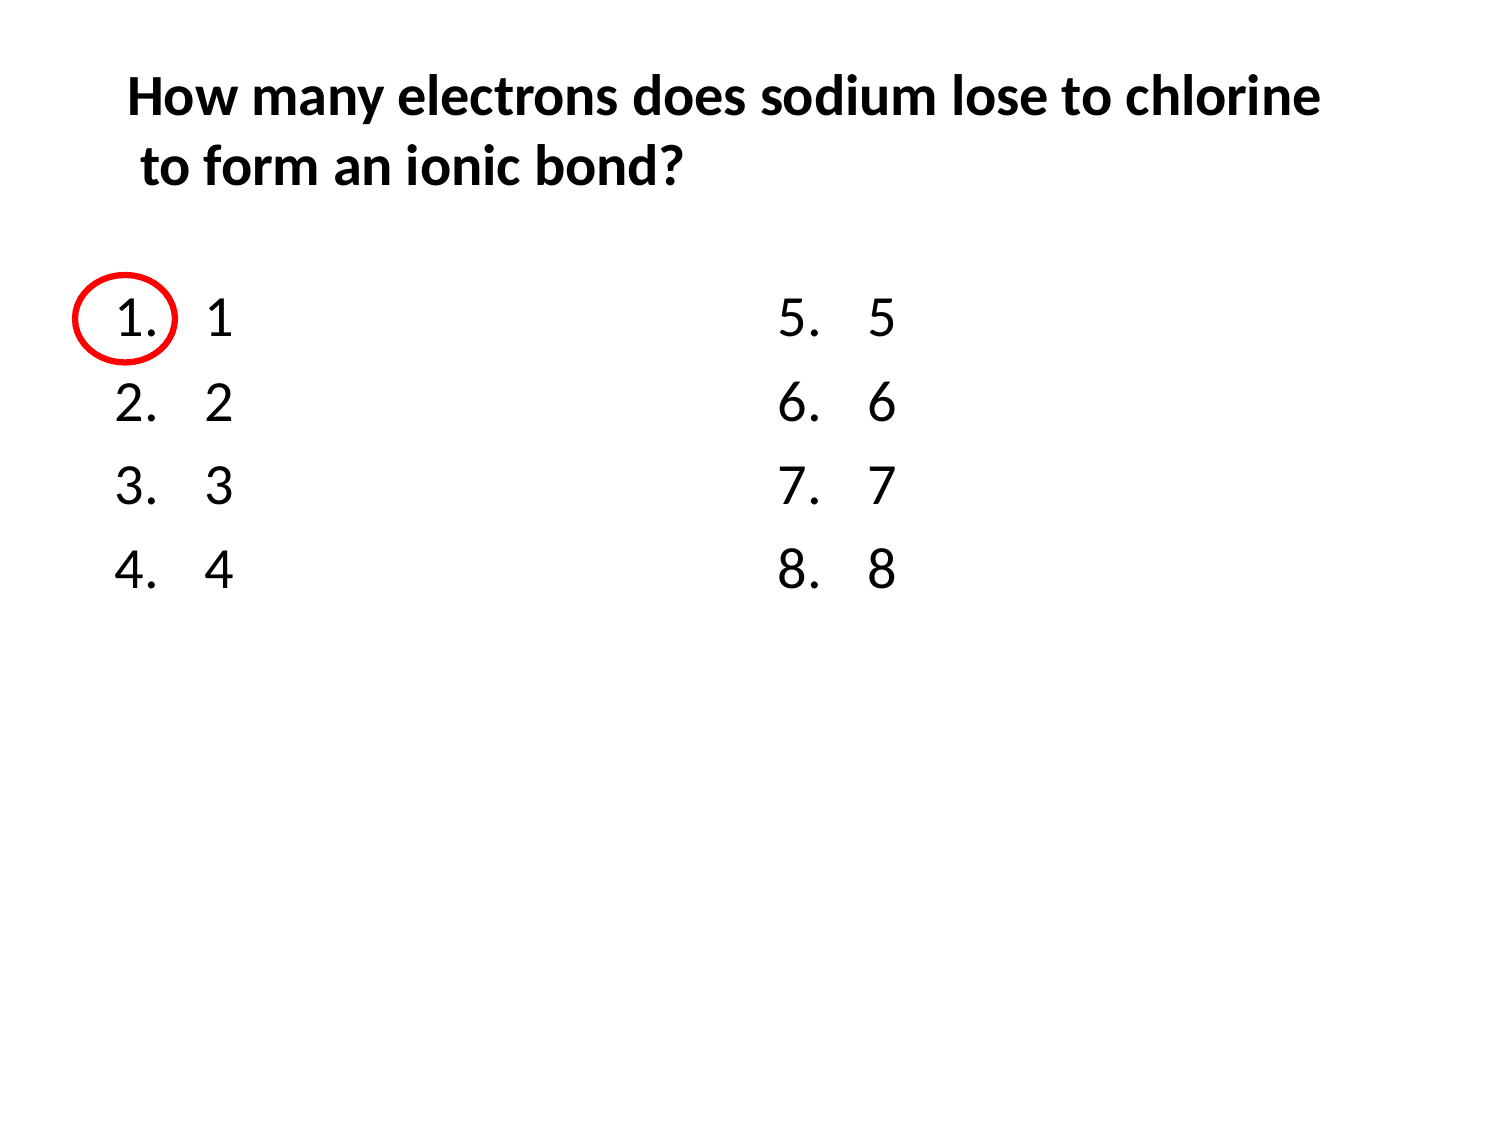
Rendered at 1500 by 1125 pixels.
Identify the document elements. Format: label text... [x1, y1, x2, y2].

text_box [75, 274, 175, 363]
text_box 1. 1 2. 2 3. 3 4. 4 [112, 278, 235, 601]
text_box 5. 5 6. 6 7. 7 8. 8 [775, 278, 897, 601]
text_box How many electrons does sodium lose to chlorine to form an ionic bond? [125, 57, 1333, 198]
